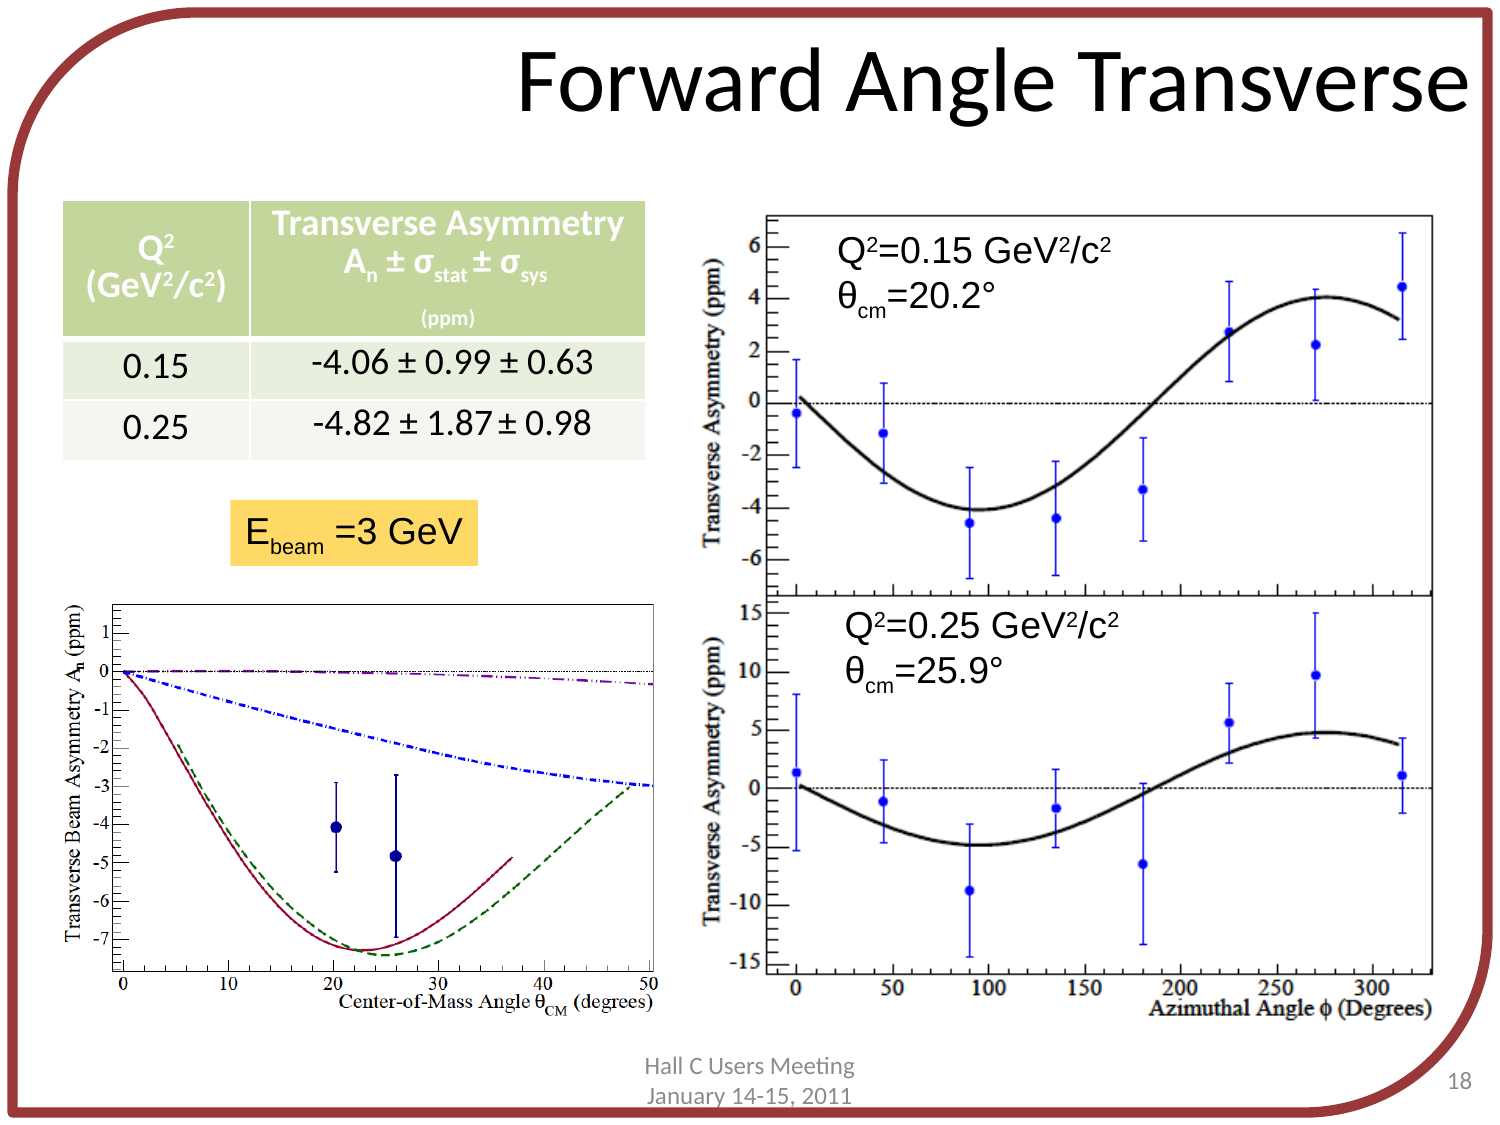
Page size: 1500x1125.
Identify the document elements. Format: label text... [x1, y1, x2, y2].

text_box Ebeam =3 GeV [230, 499, 478, 566]
title Forward Angle Transverse [337, 0, 1488, 151]
table_cell 0.15 [63, 342, 249, 399]
table_header Q2 (GeV2/c2) [63, 201, 249, 336]
picture [49, 595, 663, 1026]
slide_number 18 [1412, 1050, 1488, 1110]
table_cell -4.82 ± 1.87 ± 0.98 [251, 401, 645, 460]
picture [687, 199, 1438, 1026]
table_cell -4.06 ± 0.99 ± 0.63 [251, 342, 645, 399]
table_header Transverse Asymmetry An ± σstat ± σsys (ppm) [251, 201, 645, 336]
table_cell 0.25 [63, 401, 249, 460]
